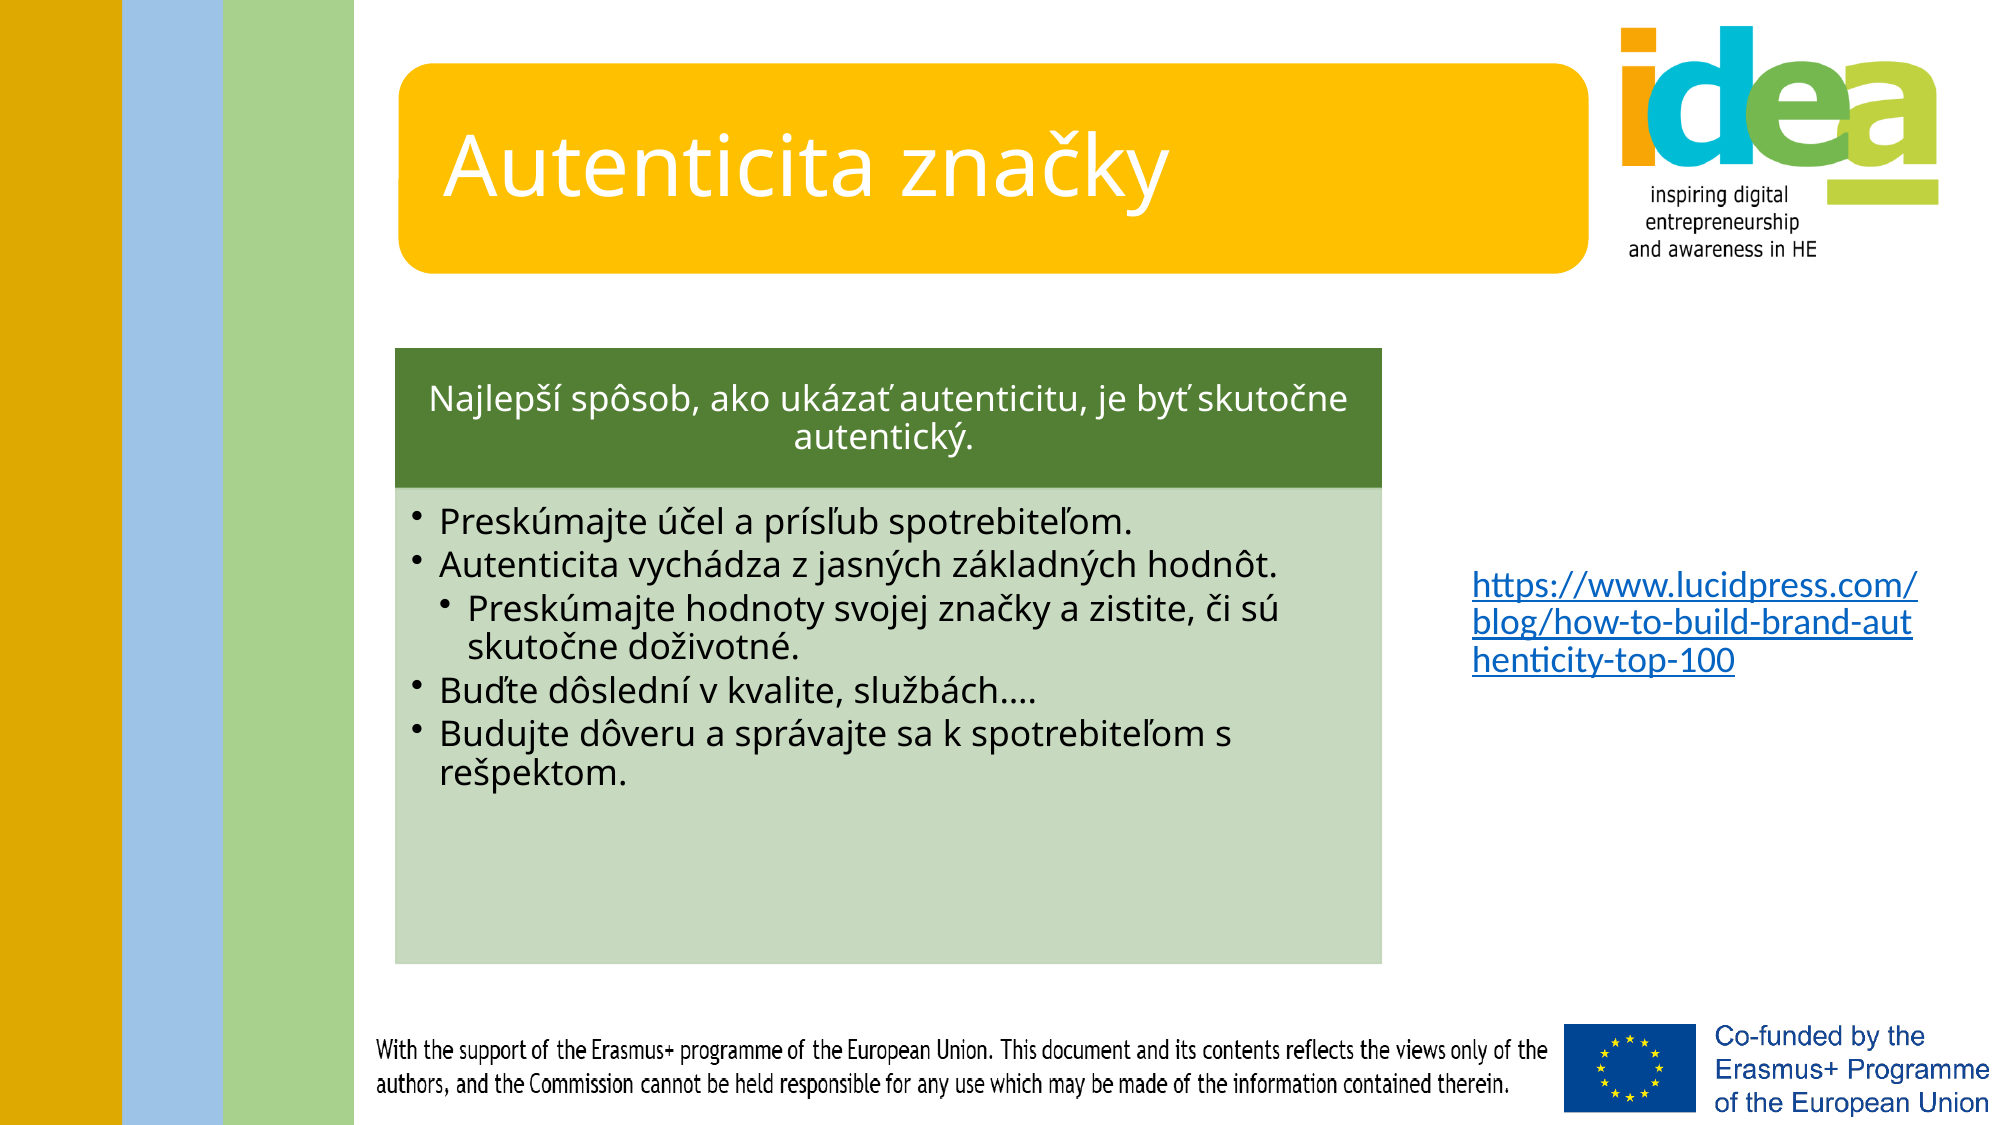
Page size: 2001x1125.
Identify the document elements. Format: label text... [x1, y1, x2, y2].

text_box https://www.lucidpress.com/blog/how-to-build-brand-authenticity-top-100 [1457, 552, 1941, 658]
text_box [222, 0, 355, 1125]
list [396, 299, 1382, 1014]
text_box [0, 0, 123, 1125]
picture [363, 1024, 1989, 1118]
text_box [397, 59, 1590, 278]
text_box [123, 0, 222, 1125]
picture [1589, 7, 1964, 278]
